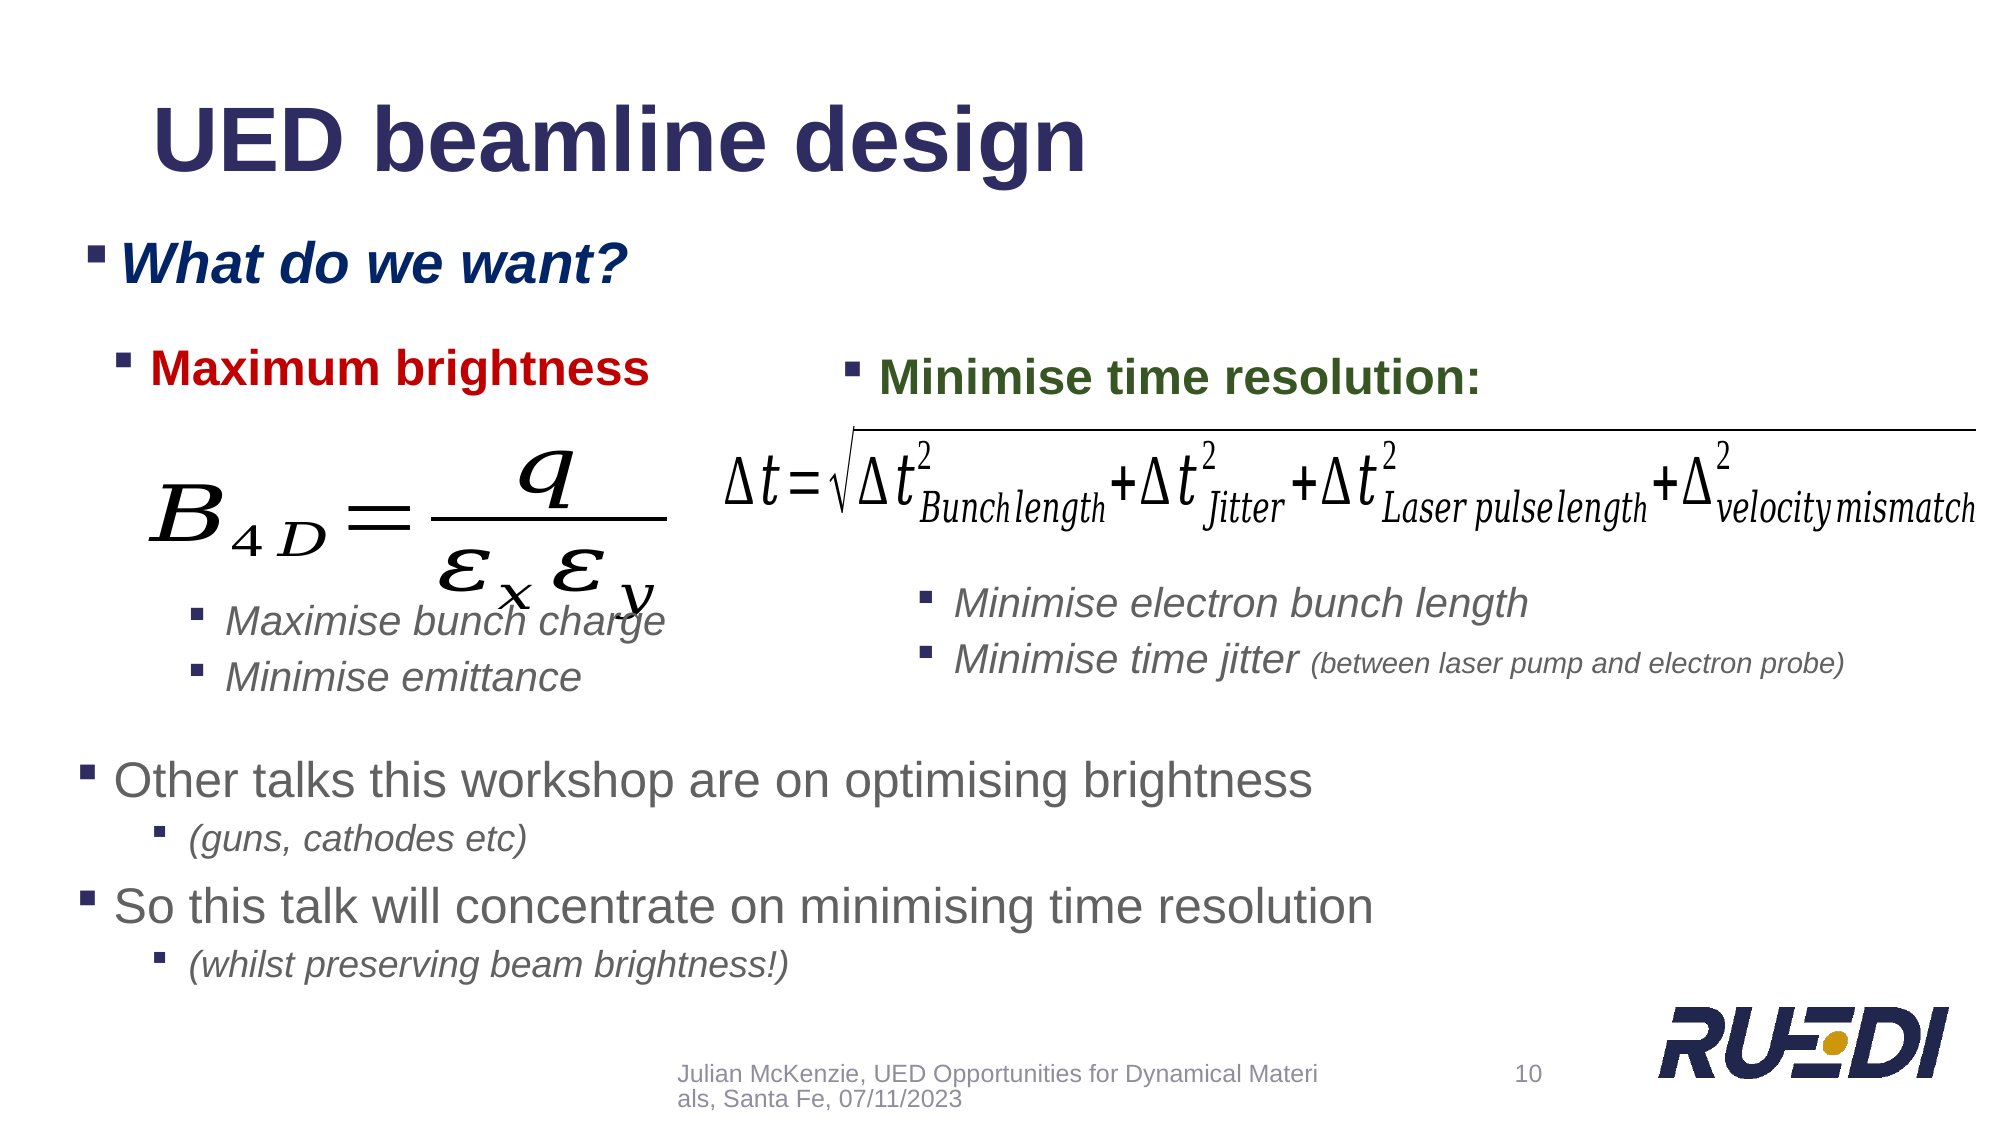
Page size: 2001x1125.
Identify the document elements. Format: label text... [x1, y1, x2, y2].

footer Julian McKenzie, UED Opportunities for Dynamical Materials, Santa Fe, 07/11/2023 [662, 1042, 1338, 1103]
slide_number 10 [1499, 1042, 1950, 1103]
list Other talks this workshop are on optimising brightness (guns, cathodes etc) So this talk will concentrate on minimising time resolution (whilst preserving beam brightness!) [61, 761, 1812, 1104]
picture [1812, 1007, 1949, 1042]
text_box What do we want? [68, 225, 808, 334]
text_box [22, 334, 1978, 761]
title UED beamline design [137, 32, 1863, 251]
